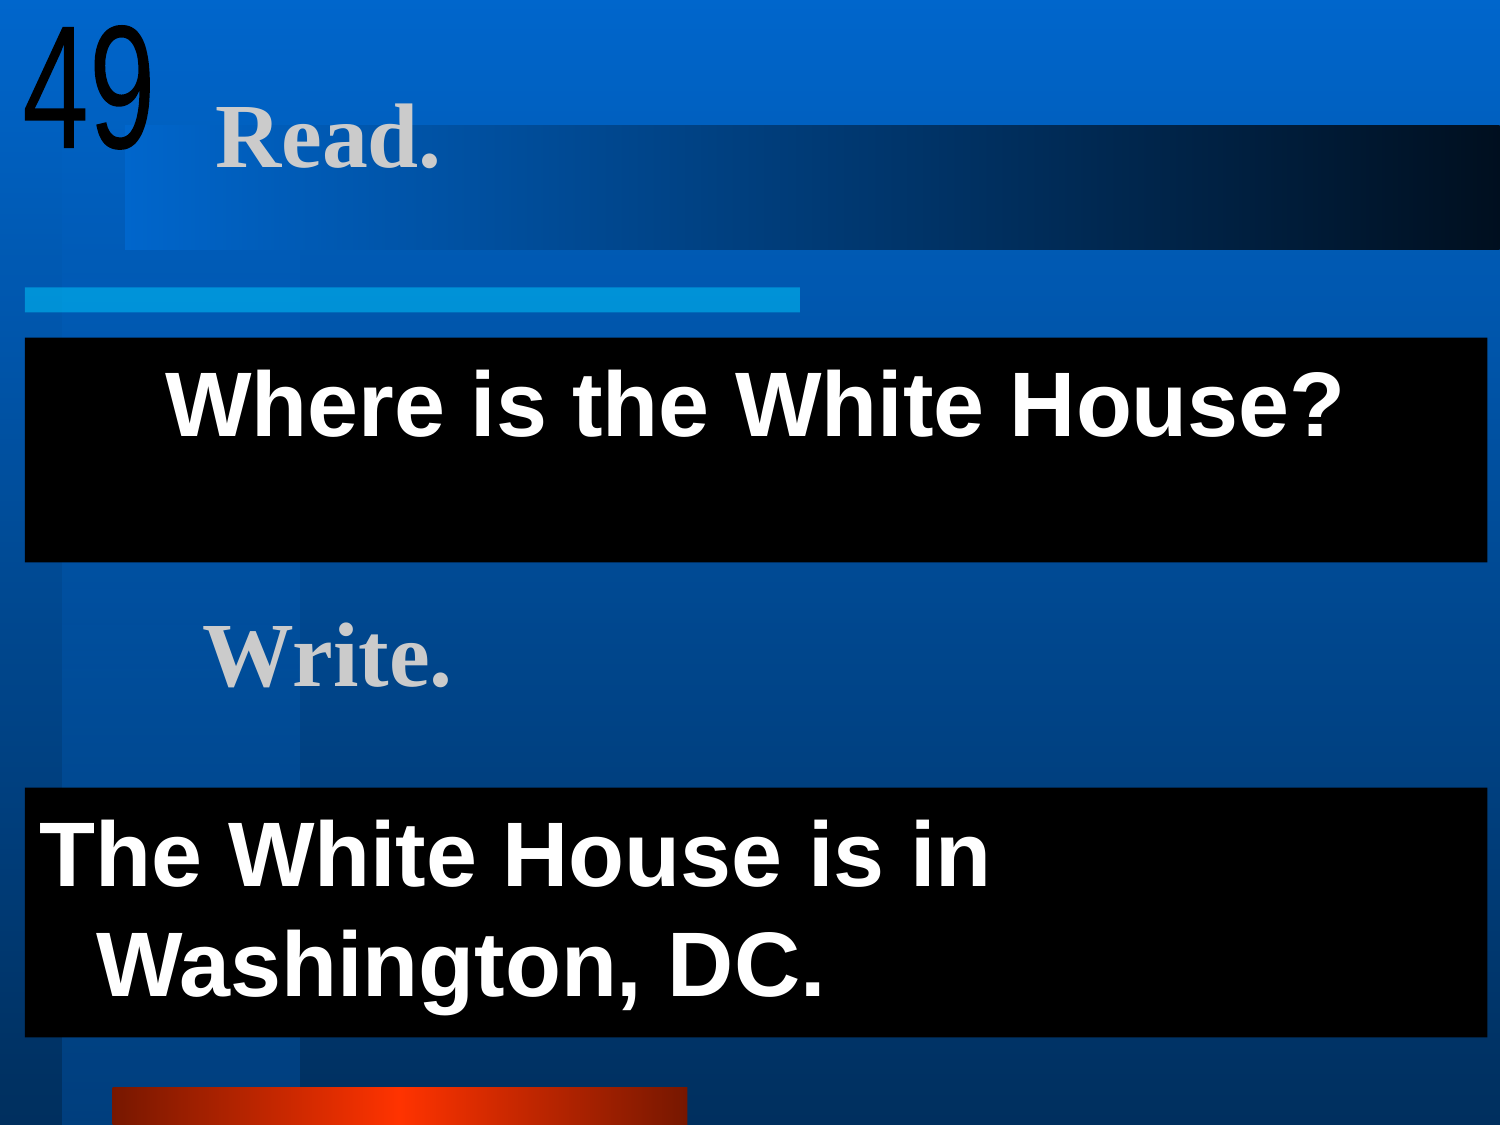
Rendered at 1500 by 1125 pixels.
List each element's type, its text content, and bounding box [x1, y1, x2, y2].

list Where is the White House? [24, 337, 1488, 563]
title Read. [200, 37, 1475, 225]
text_box The White House is in Washington, DC. [24, 787, 1488, 1038]
text_box Write. [187, 525, 1463, 775]
